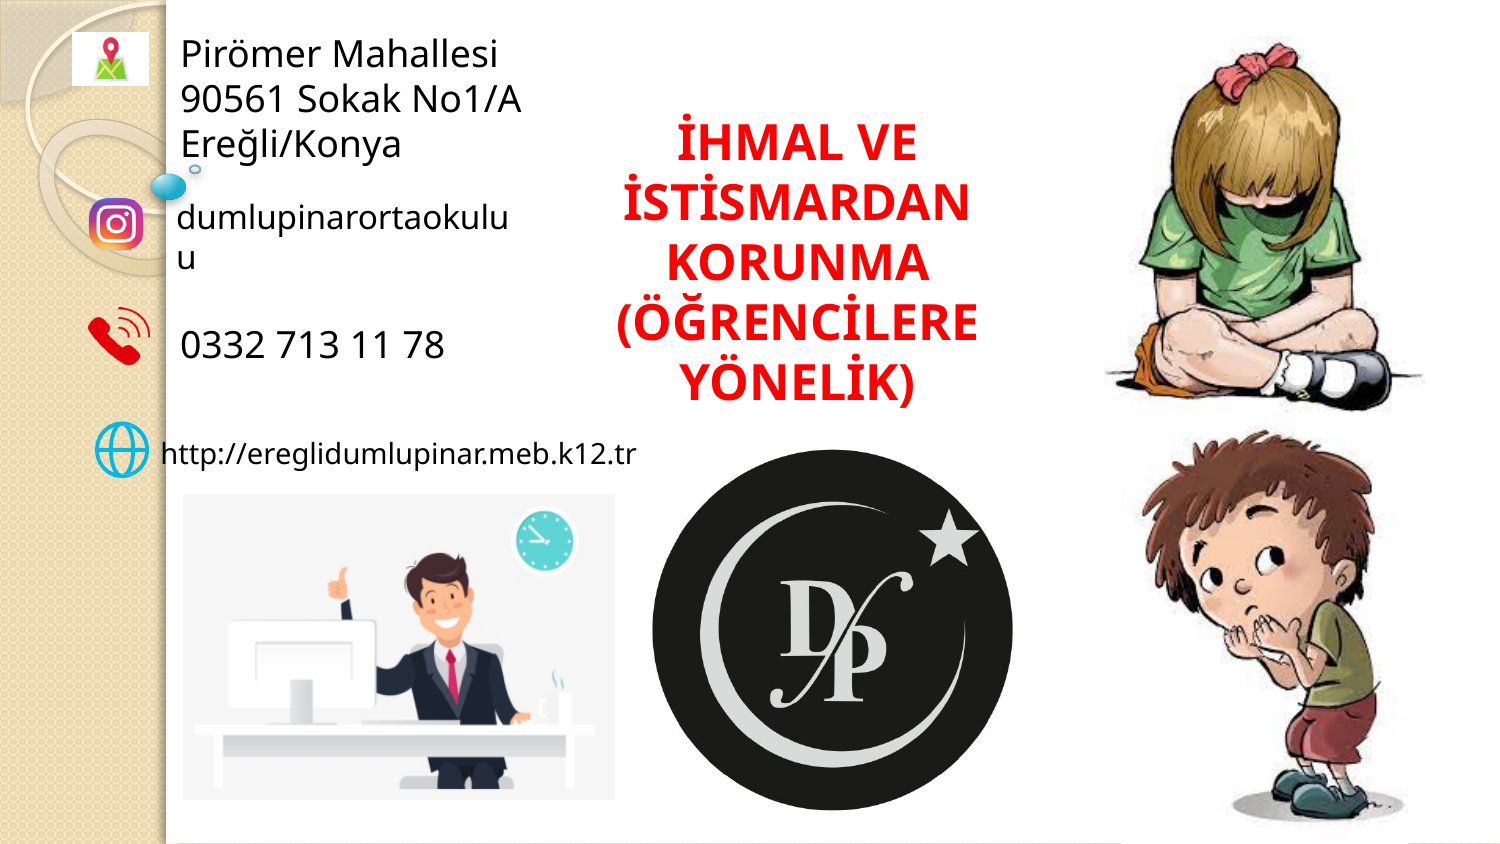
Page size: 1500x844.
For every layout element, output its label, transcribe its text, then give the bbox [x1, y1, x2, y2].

text_box Pirömer Mahallesi 90561 Sokak No1/A Ereğli/Konya [165, 22, 734, 172]
picture [1104, 36, 1425, 844]
text_box [94, 421, 145, 479]
text_box İHMAL VE İSTİSMARDAN KORUNMA (ÖĞRENCİLERE YÖNELİK) [504, 103, 1091, 419]
picture [71, 31, 149, 86]
picture [88, 307, 150, 365]
picture [78, 188, 154, 260]
text_box http://ereglidumlupinar.meb.k12.tr [145, 427, 653, 478]
picture [182, 494, 615, 800]
picture [650, 449, 1016, 811]
text_box dumlupinarortaokuluu [161, 188, 504, 284]
text_box 0332 713 11 78 [165, 313, 504, 374]
